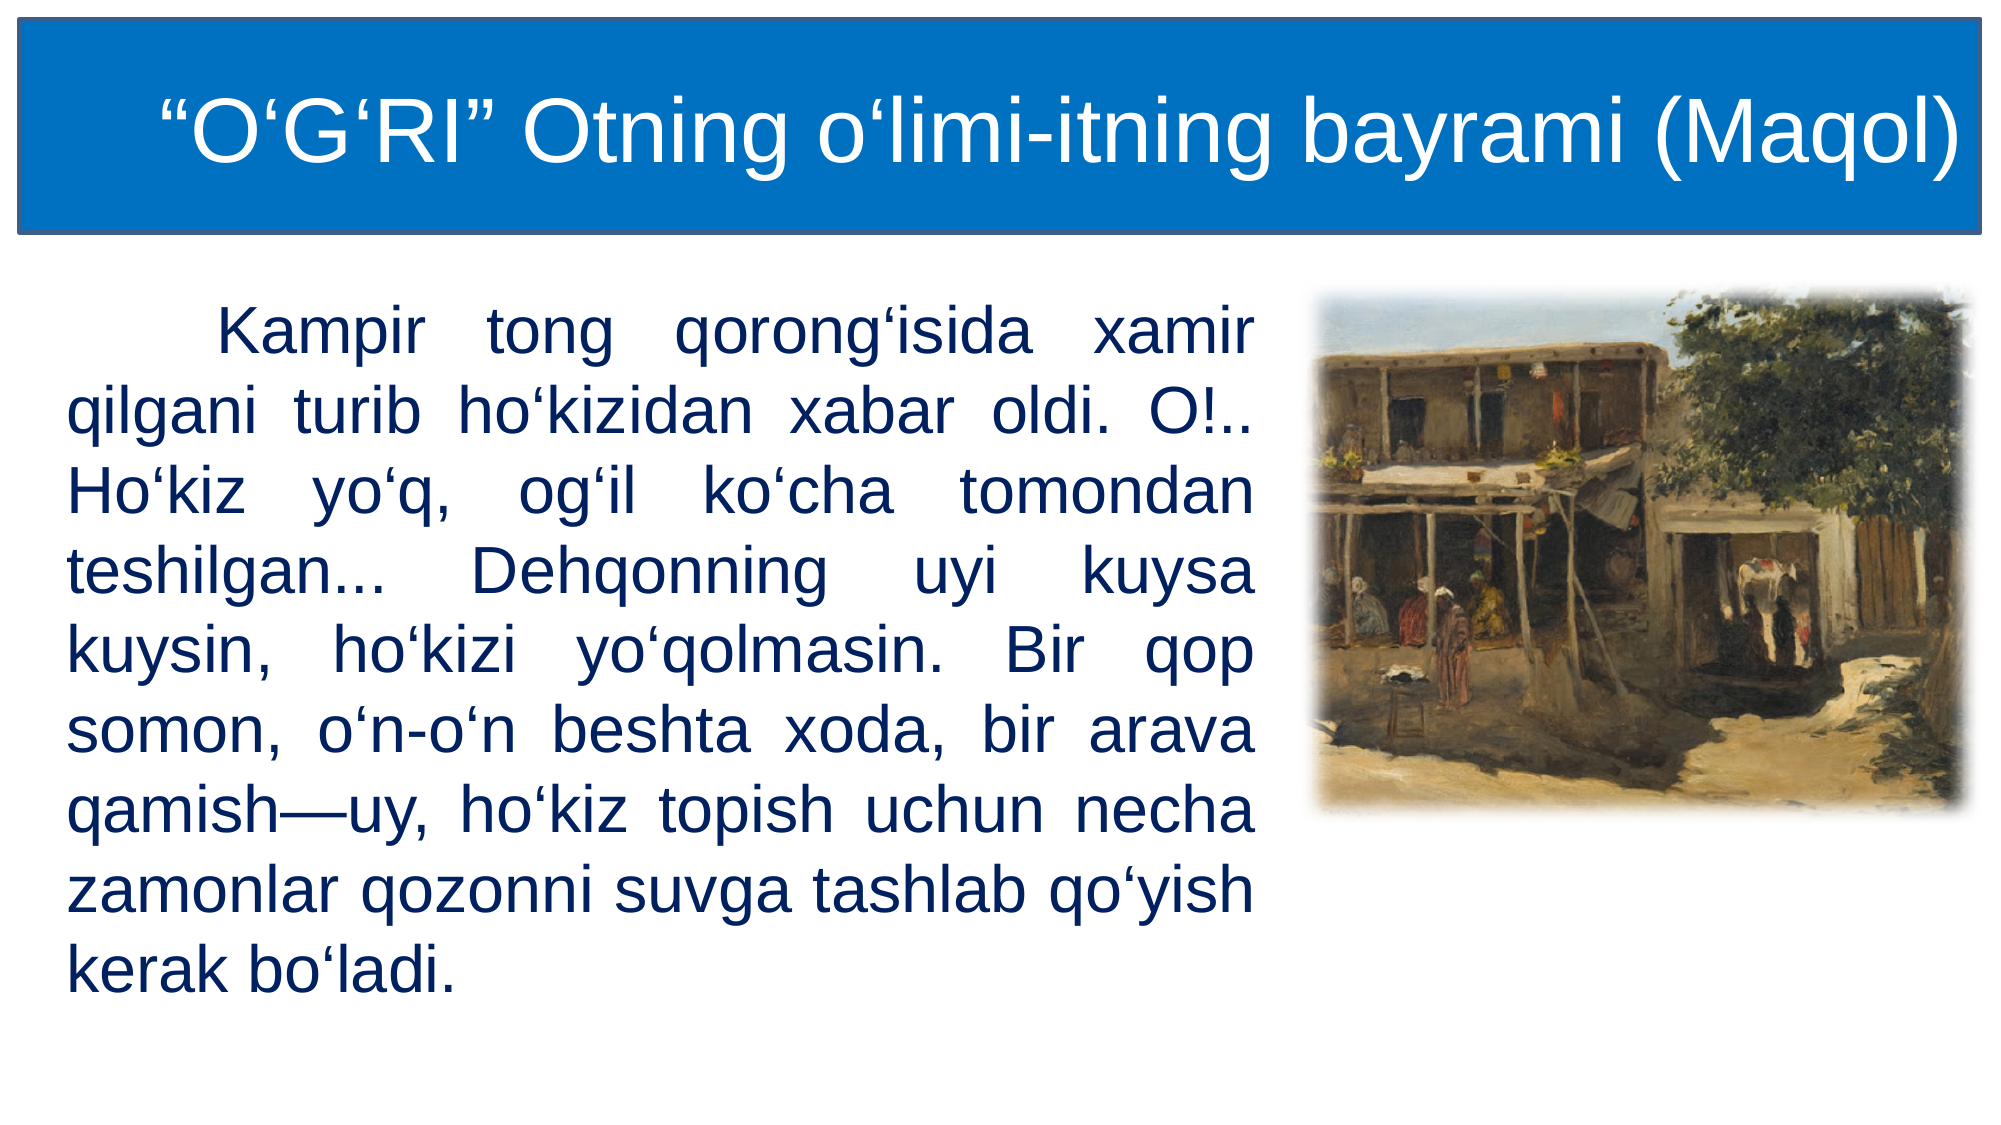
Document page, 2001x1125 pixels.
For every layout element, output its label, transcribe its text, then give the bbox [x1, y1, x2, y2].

picture [1300, 280, 1981, 825]
title “O‘G‘RI” Otning o‘limi-itning bayrami (Maqol) [17, 17, 1982, 235]
list Kampir tong qorong‘isida xamir qilgani turib ho‘kizidan xabar oldi. O!.. Ho‘kiz yo‘q, og‘il ko‘cha tomondan teshilgan... Dehqonning uyi kuysa kuysin, ho‘kizi yo‘qolmasin. Bir qop somon, o‘n-o‘n beshta xoda, bir arava qamish—uy, ho‘kiz topish uchun necha zamonlar qozonni suvga tashlab qo‘yish kerak bo‘ladi. [0, 278, 1272, 1059]
